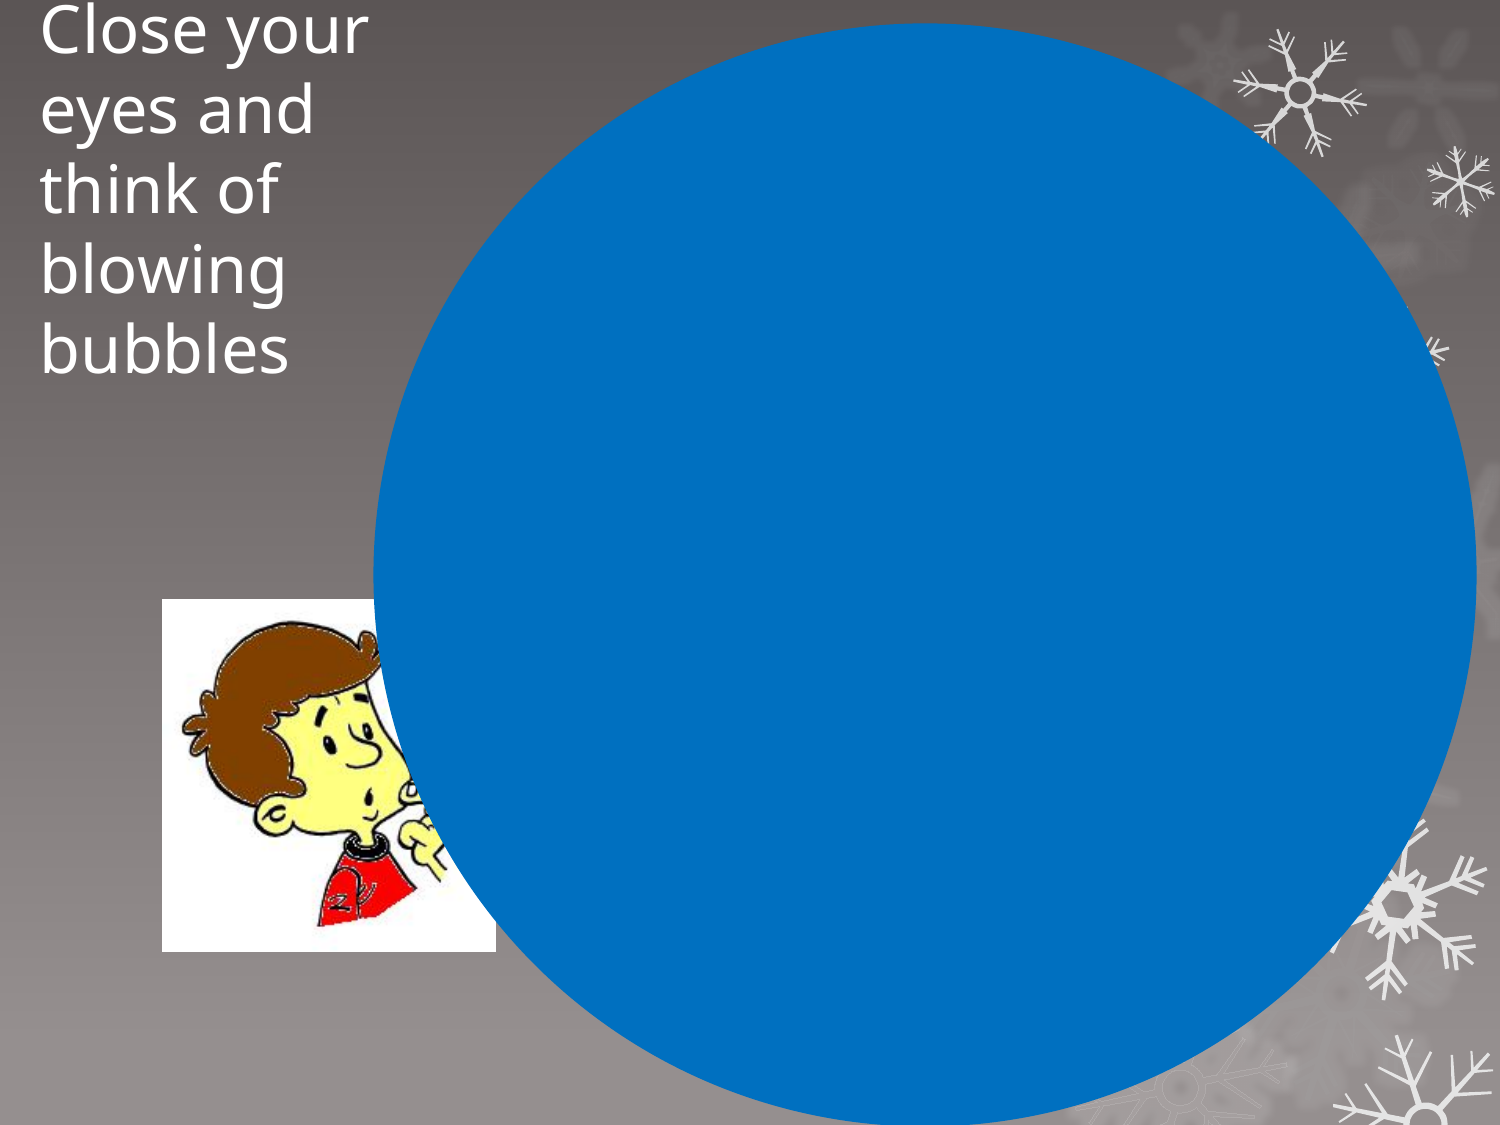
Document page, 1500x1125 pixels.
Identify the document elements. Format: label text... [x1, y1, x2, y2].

title Close your eyes and think of blowing bubbles [24, 110, 496, 263]
text_box [373, 23, 1477, 1125]
picture [161, 599, 496, 953]
